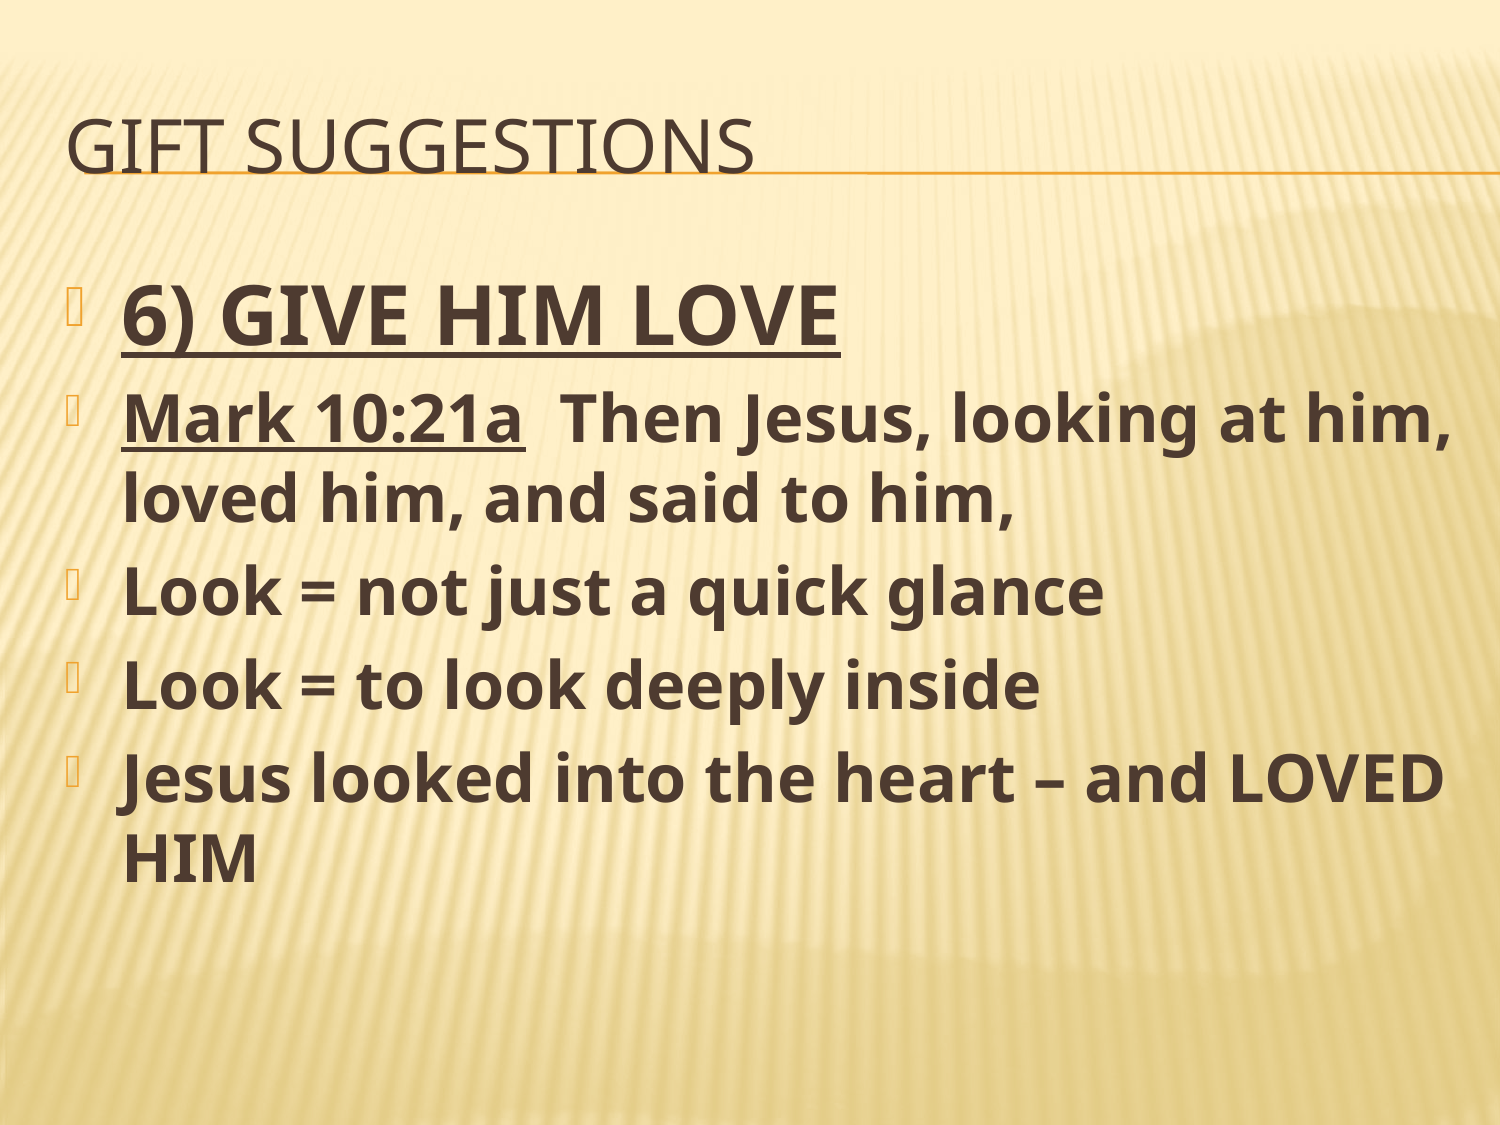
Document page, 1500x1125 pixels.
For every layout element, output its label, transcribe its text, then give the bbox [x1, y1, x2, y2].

list 6) GIVE HIM LOVE Mark 10:21a Then Jesus, looking at him, loved him, and said to him, Look = not just a quick glance Look = to look deeply inside Jesus looked into the heart – and LOVED HIM [50, 254, 1475, 998]
title Gift suggestions [50, 75, 1475, 213]
